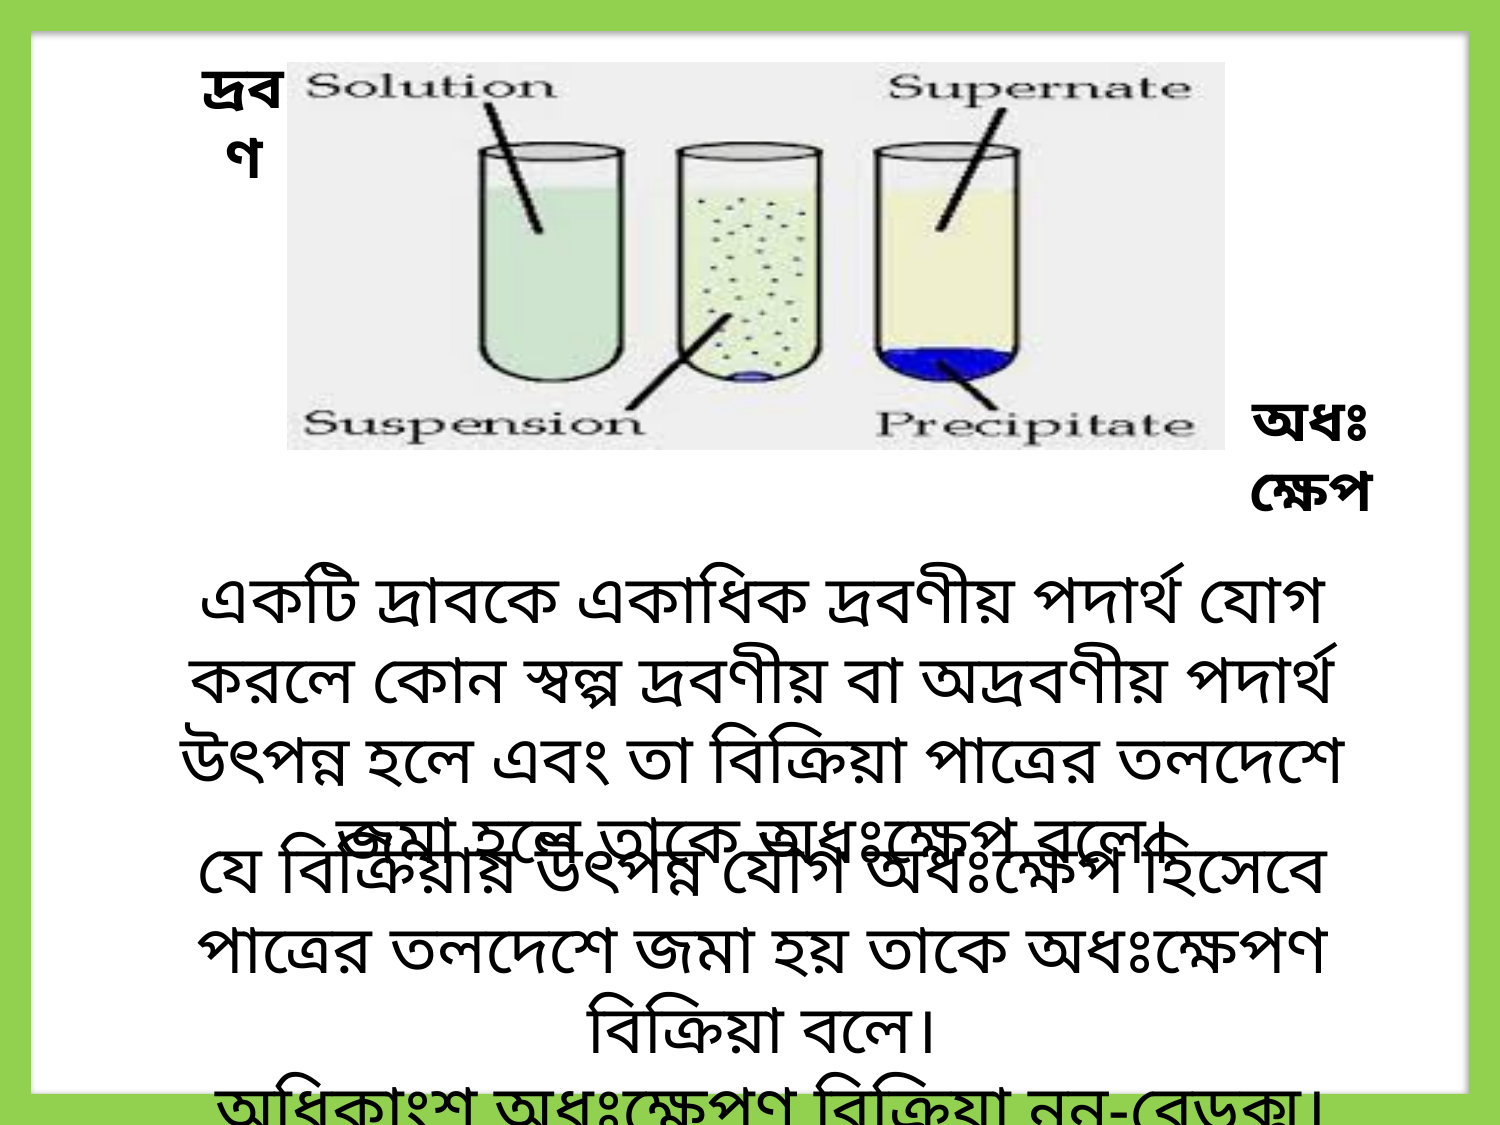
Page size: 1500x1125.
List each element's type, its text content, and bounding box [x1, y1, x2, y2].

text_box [174, 42, 1419, 462]
text_box যে বিক্রিয়ায় উৎপন্ন যৌগ অধঃক্ষেপ হিসেবে পাত্রের তলদেশে জমা হয় তাকে অধঃক্ষেপণ বিক্রিয়া বলে। অধিকাংশ অধঃক্ষেপণ বিক্রিয়া নন-রেডক্স। [162, 819, 1363, 1125]
text_box একটি দ্রাবকে একাধিক দ্রবণীয় পদার্থ যোগ করলে কোন স্বল্প দ্রবণীয় বা অদ্রবণীয় পদার্থ উৎপন্ন হলে এবং তা বিক্রিয়া পাত্রের তলদেশে জমা হলে তাকে অধঃক্ষেপ বলে। [162, 549, 1363, 819]
text_box [0, 0, 1500, 1125]
